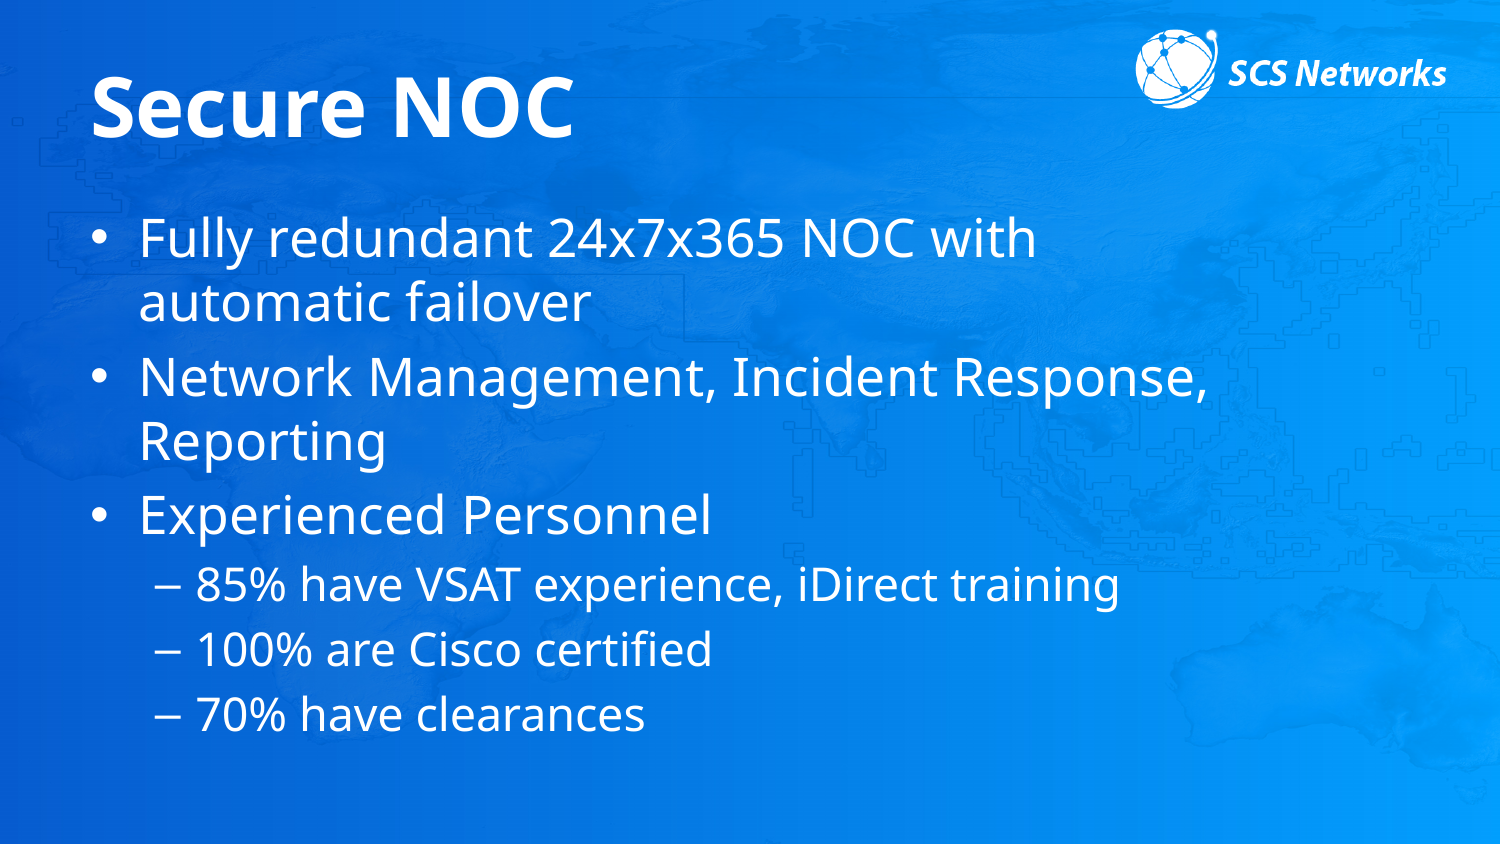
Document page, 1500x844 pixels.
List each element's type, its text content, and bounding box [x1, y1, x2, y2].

list Fully redundant 24x7x365 NOC with automatic failover Network Management, Incident Response, Reporting Experienced Personnel 85% have VSAT experience, iDirect training 100% are Cisco certified 70% have clearances [75, 196, 1425, 754]
picture [0, 0, 1500, 844]
title Secure NOC [75, 33, 1425, 175]
